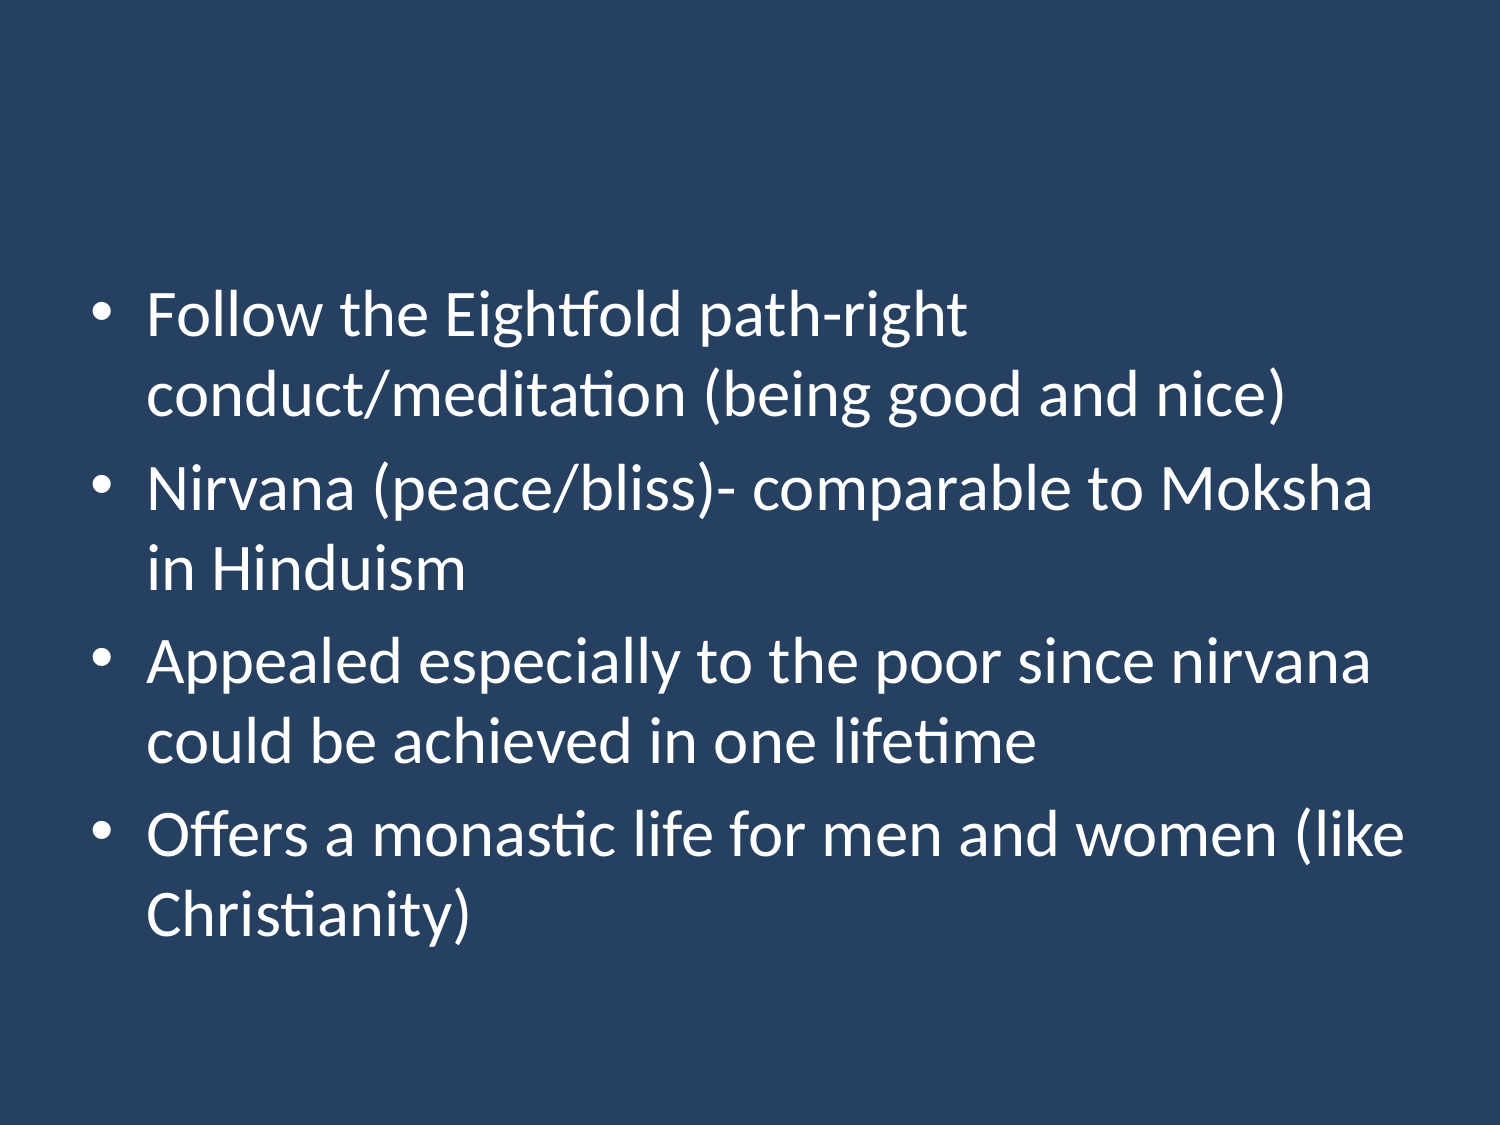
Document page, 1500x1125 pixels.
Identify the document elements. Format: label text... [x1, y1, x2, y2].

list Follow the Eightfold path-right conduct/meditation (being good and nice) Nirvana (peace/bliss)- comparable to Moksha in Hinduism Appealed especially to the poor since nirvana could be achieved in one lifetime Offers a monastic life for men and women (like Christianity) [75, 262, 1425, 1005]
